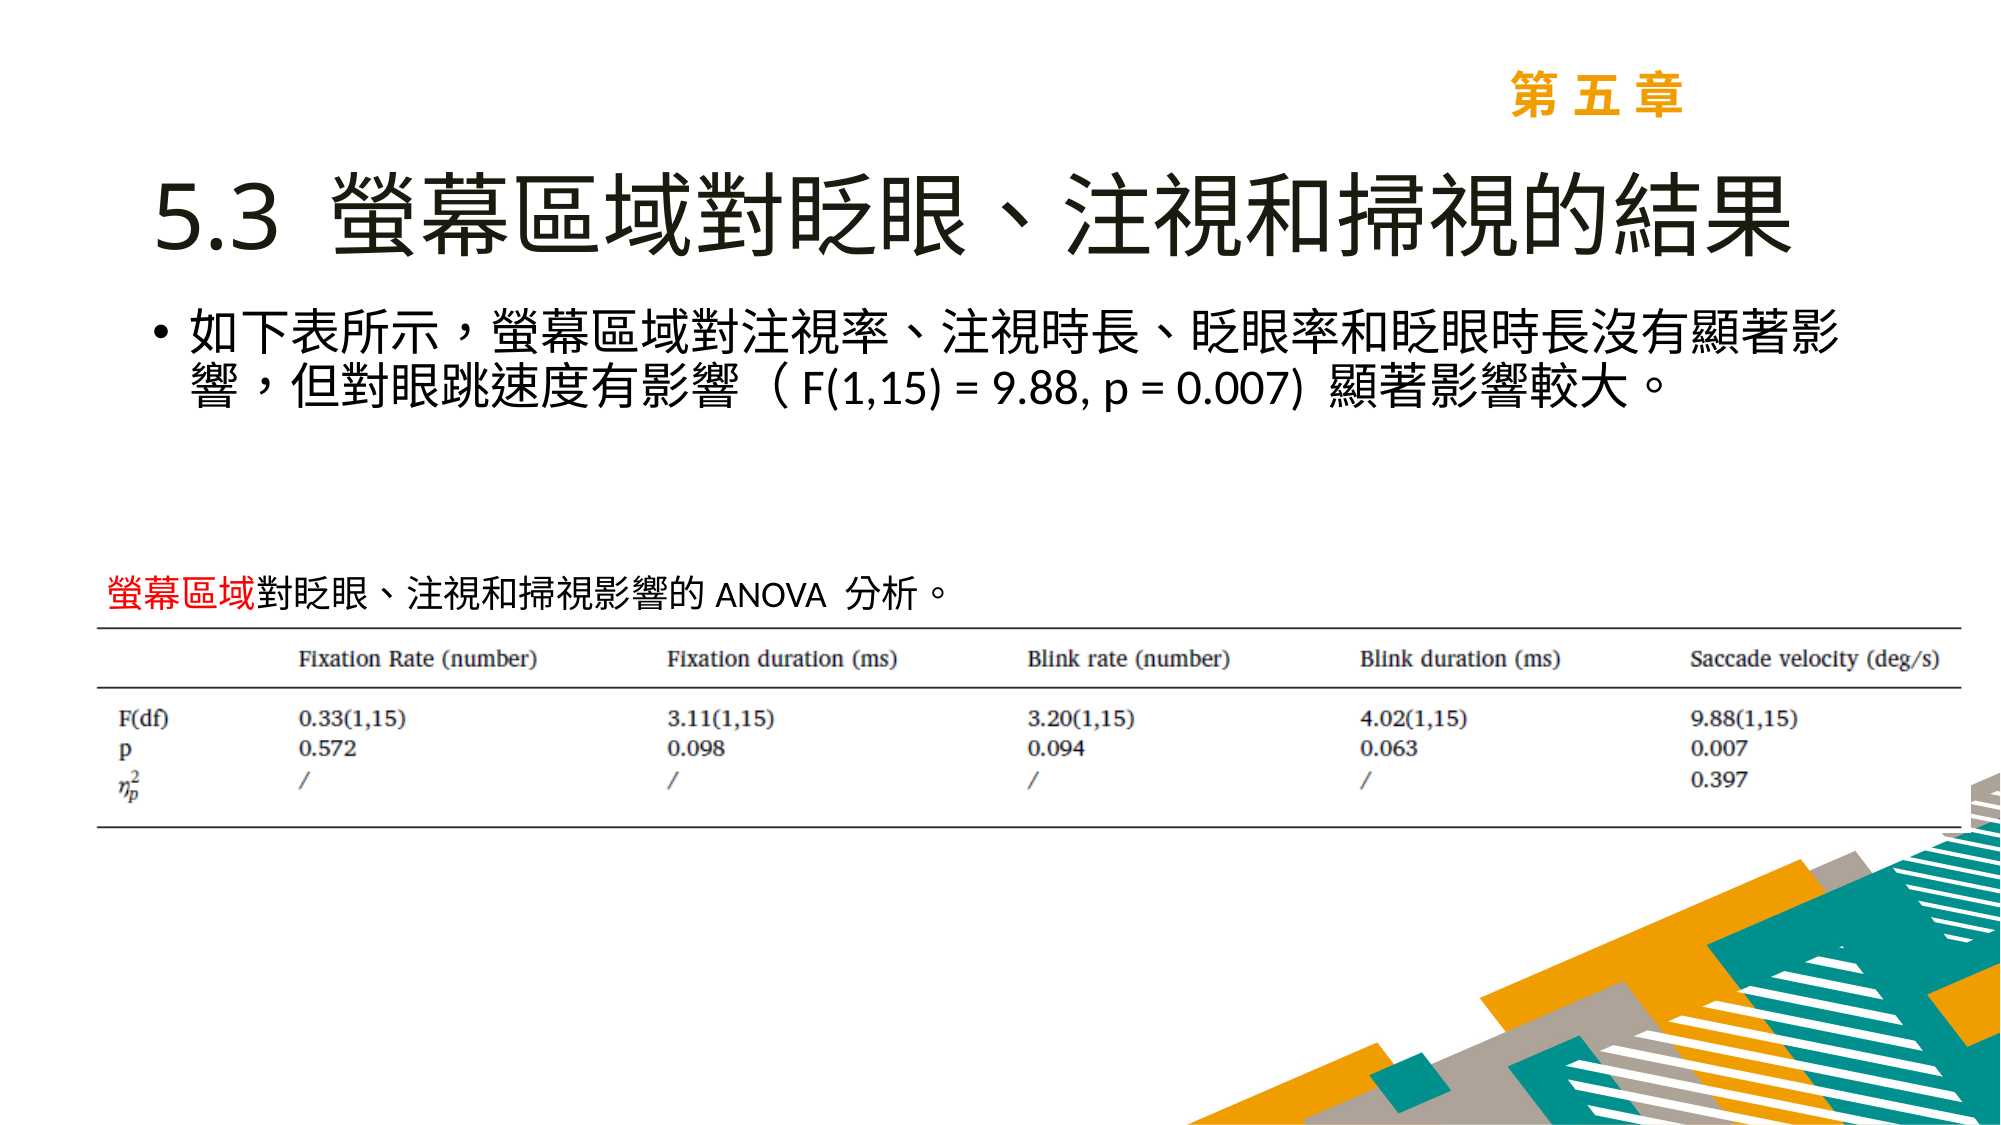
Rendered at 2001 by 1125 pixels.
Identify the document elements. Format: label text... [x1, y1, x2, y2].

text_box 第五章 [1084, 55, 1700, 131]
text_box 5.3 螢幕區域對眨眼、注視和掃視的結果 [137, 164, 1827, 299]
text_box 螢幕區域對眨眼、注視和掃視影響的ANOVA 分析。 [91, 562, 1245, 622]
picture [0, 0, 2001, 1125]
list 如下表所示，螢幕區域對注視率、注視時長、眨眼率和眨眼時長沒有顯著影響，但對眼跳速度有影響（F(1,15) = 9.88, p = 0.007) 顯著影響較大。 [137, 833, 1863, 1014]
list 如下表所示，螢幕區域對注視率、注視時長、眨眼率和眨眼時長沒有顯著影響，但對眼跳速度有影響（F(1,15) = 9.88, p = 0.007) 顯著影響較大。 [137, 299, 1863, 622]
